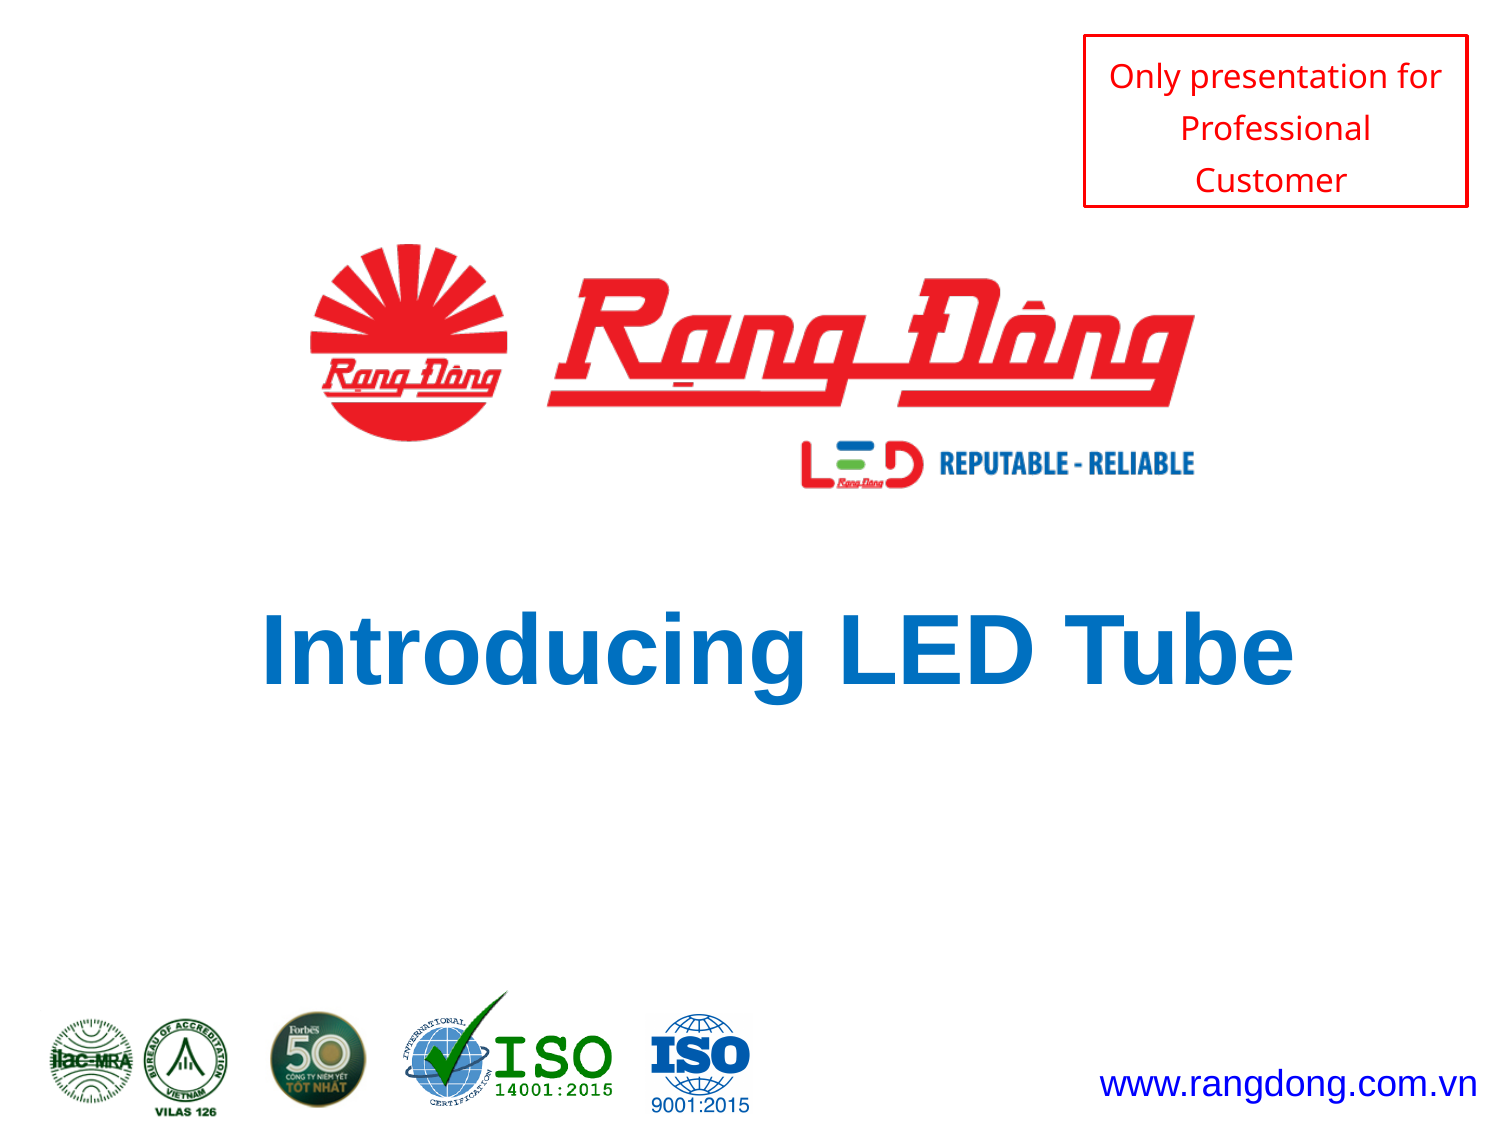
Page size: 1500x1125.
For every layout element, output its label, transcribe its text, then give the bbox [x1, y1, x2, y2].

picture [256, 204, 1250, 524]
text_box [40, 985, 754, 1125]
text_box Only presentation for Professional Customer [1084, 35, 1468, 207]
text_box www.rangdong.com.vn [1084, 1051, 1500, 1112]
text_box Introducing LED Tube [245, 577, 1312, 712]
